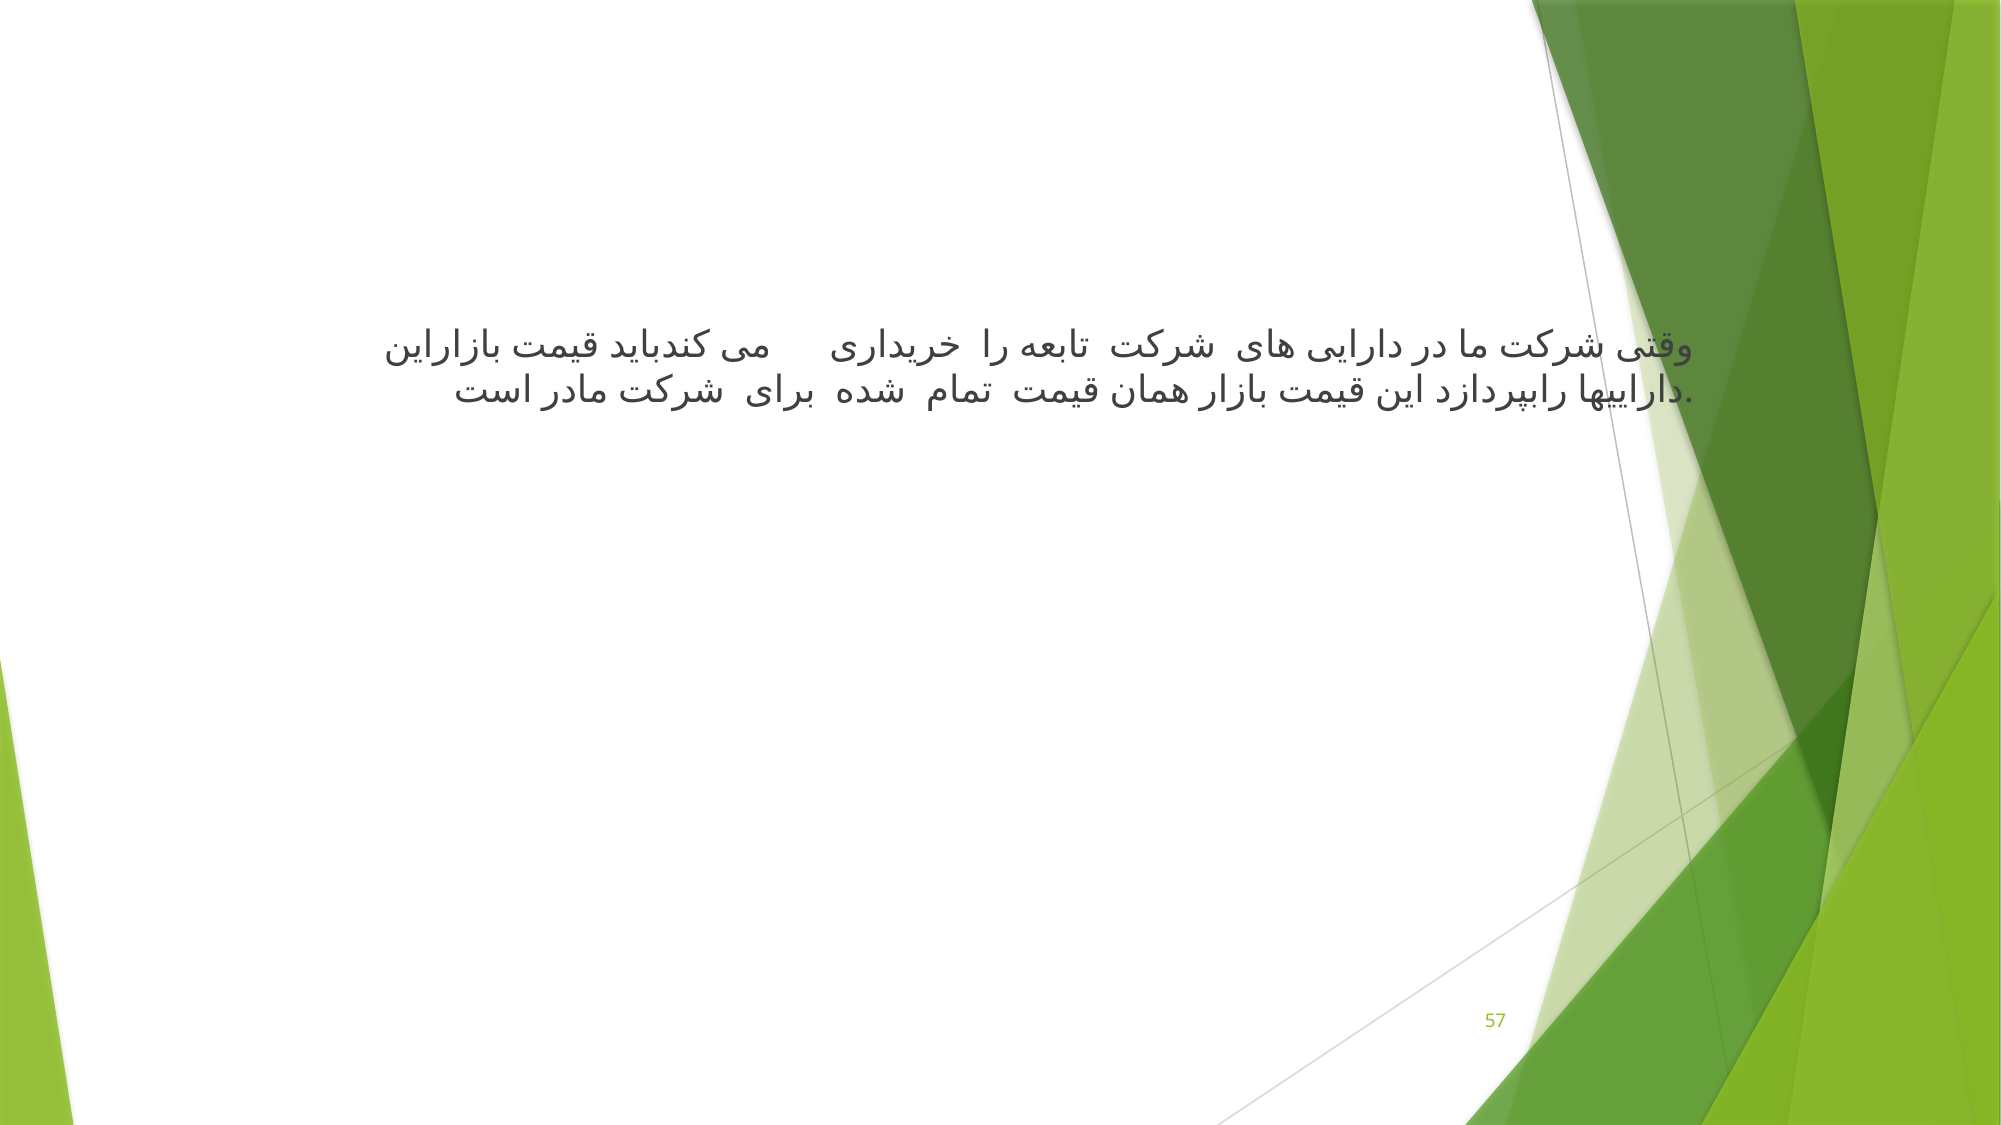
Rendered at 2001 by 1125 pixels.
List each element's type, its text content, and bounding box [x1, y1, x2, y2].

list وقتی شركت ما در دارایی های شركت تابعه را خريداری می كندبايد قيمت بازاراين داراییها رابپردازد اين قيمت بازار همان قيمت تمام شده برای شركت مادر است. [279, 312, 1709, 988]
slide_number 57 [1409, 991, 1522, 1051]
